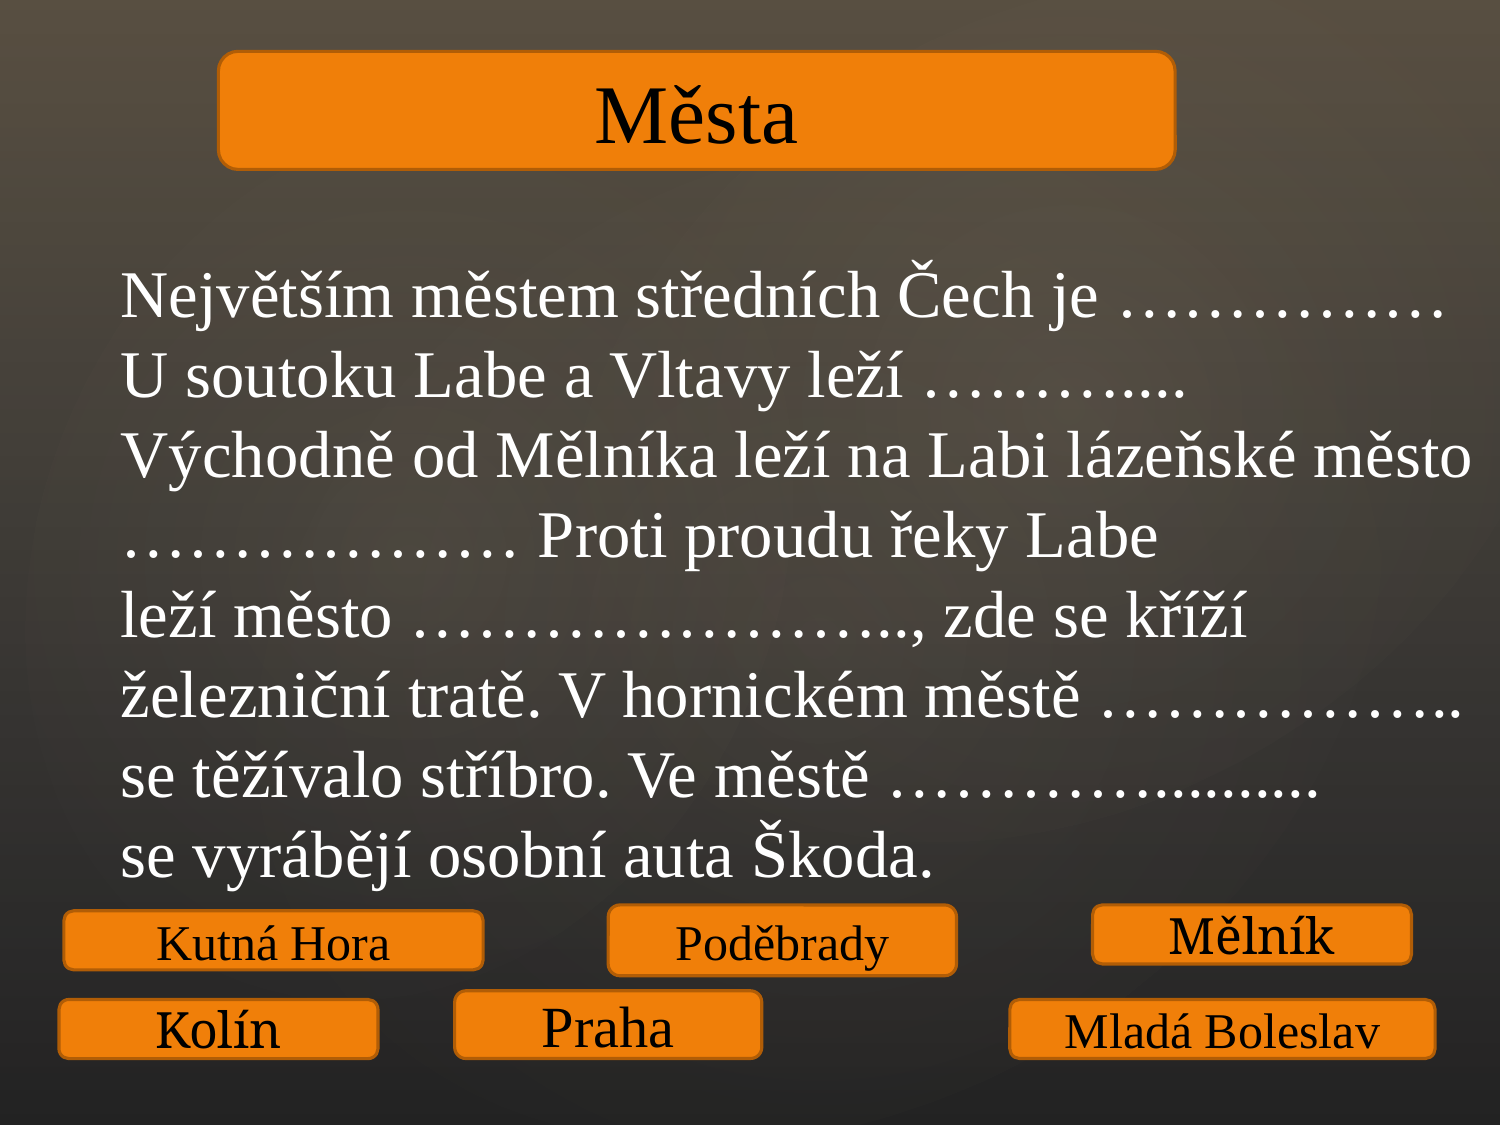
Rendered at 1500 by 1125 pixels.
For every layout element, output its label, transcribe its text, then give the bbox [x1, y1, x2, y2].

text_box Praha [453, 989, 764, 1061]
text_box Největším městem středních Čech je …………… U soutoku Labe a Vltavy leží ……….... Východně od Mělníka leží na Labi lázeňské město ……………… Proti proudu řeky Labe leží město ………………….., zde se kříží železniční tratě. V hornickém městě …………….. se těžívalo stříbro. Ve městě ………….......... se vyrábějí osobní auta Škoda. [105, 243, 1491, 898]
text_box Poděbrady [606, 903, 959, 978]
text_box Kolín [57, 997, 380, 1061]
text_box Mladá Boleslav [1008, 997, 1437, 1061]
text_box Města [216, 49, 1177, 171]
text_box Mělník [1090, 903, 1414, 966]
text_box Kutná Hora [62, 909, 485, 972]
